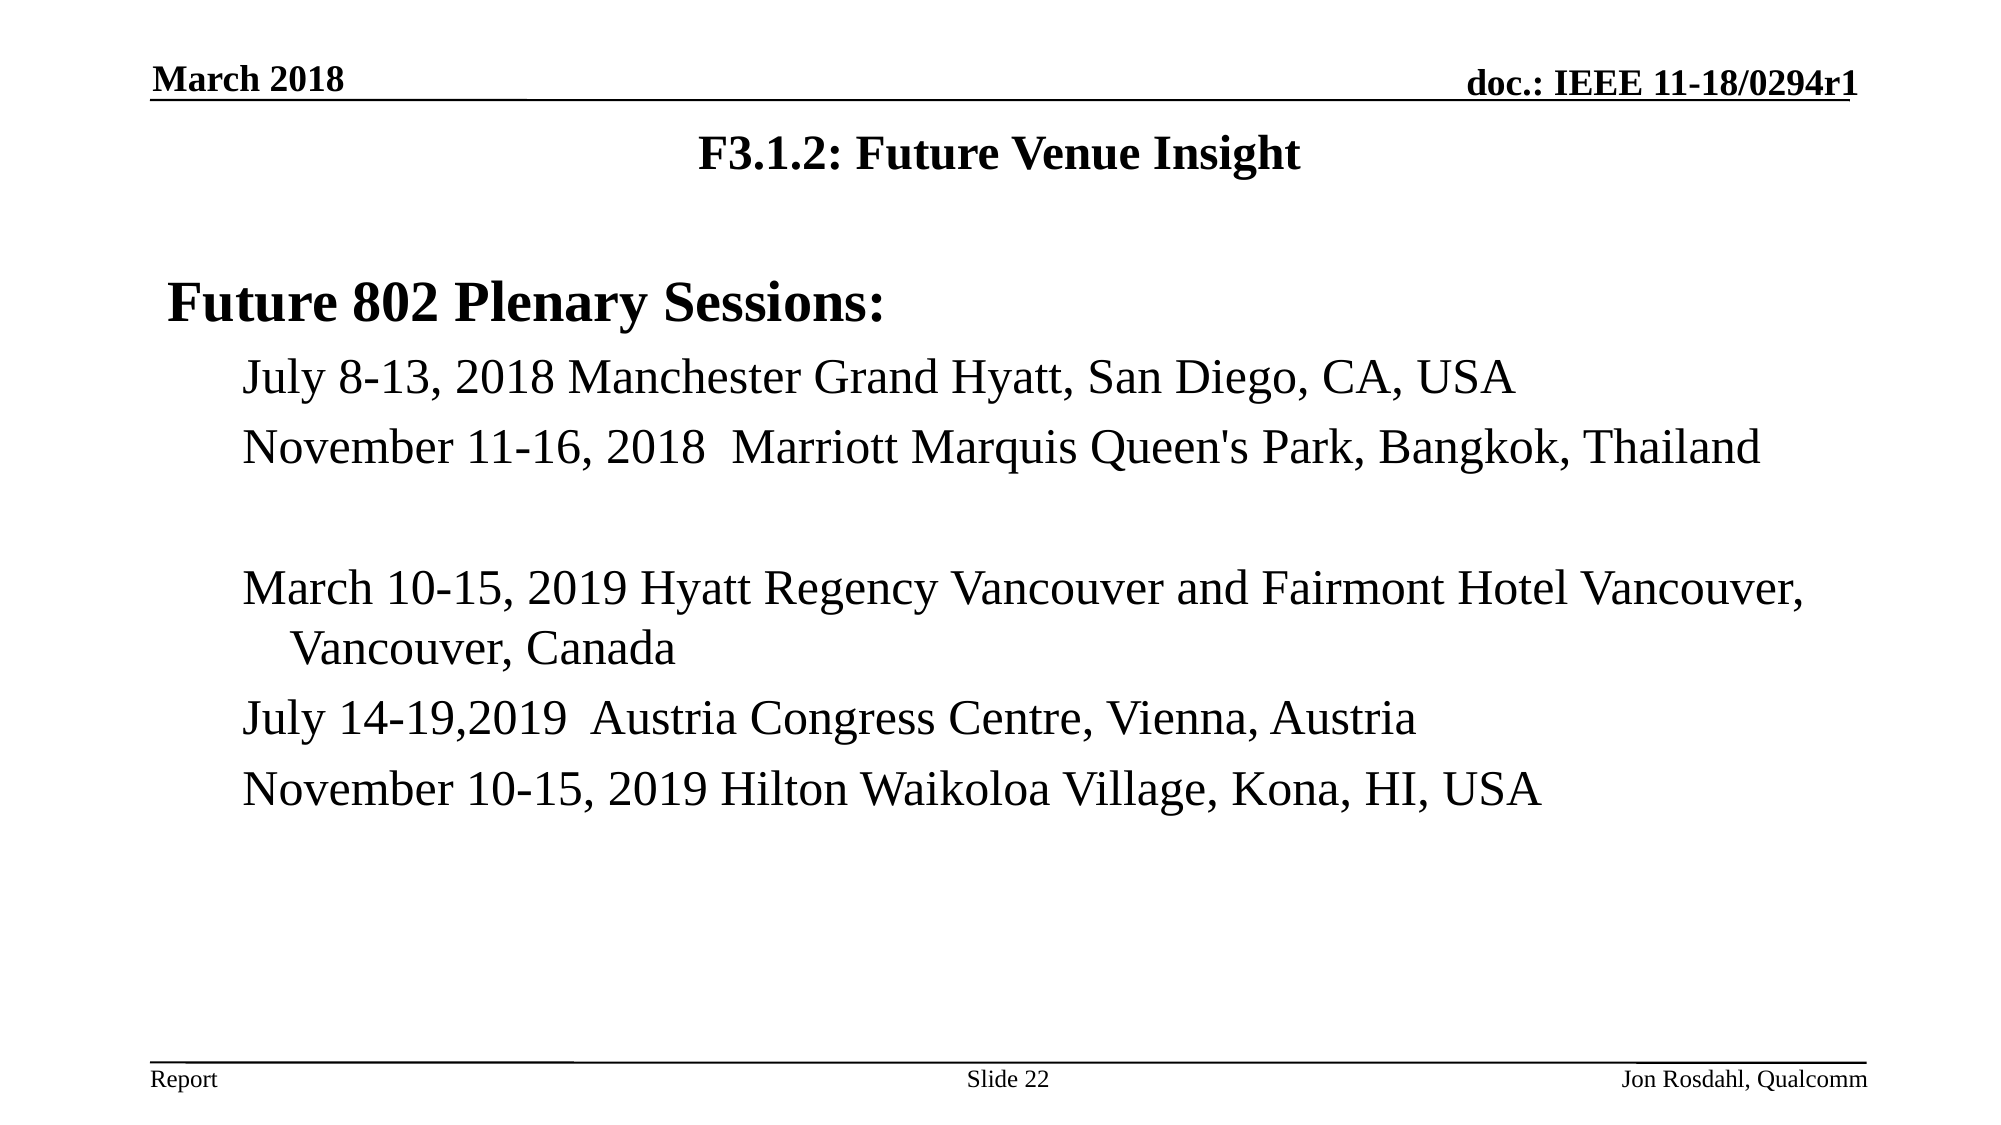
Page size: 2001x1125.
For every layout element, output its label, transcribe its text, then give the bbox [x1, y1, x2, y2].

footer Jon Rosdahl, Qualcomm [1171, 1061, 1869, 1093]
title F3.1.2: Future Venue Insight [362, 112, 1638, 188]
slide_number Slide 22 [950, 1061, 1067, 1123]
list Future 802 Plenary Sessions: July 8-13, 2018 Manchester Grand Hyatt, San Diego, CA, USA November 11-16, 2018 Marriott Marquis Queen's Park, Bangkok, Thailand March 10-15, 2019 Hyatt Regency Vancouver and Fairmont Hotel Vancouver, Vancouver, Canada July 14-19,2019 Austria Congress Centre, Vienna, Austria November 10-15, 2019 Hilton Waikoloa Village, Kona, HI, USA [152, 255, 1869, 1051]
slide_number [152, 54, 563, 100]
